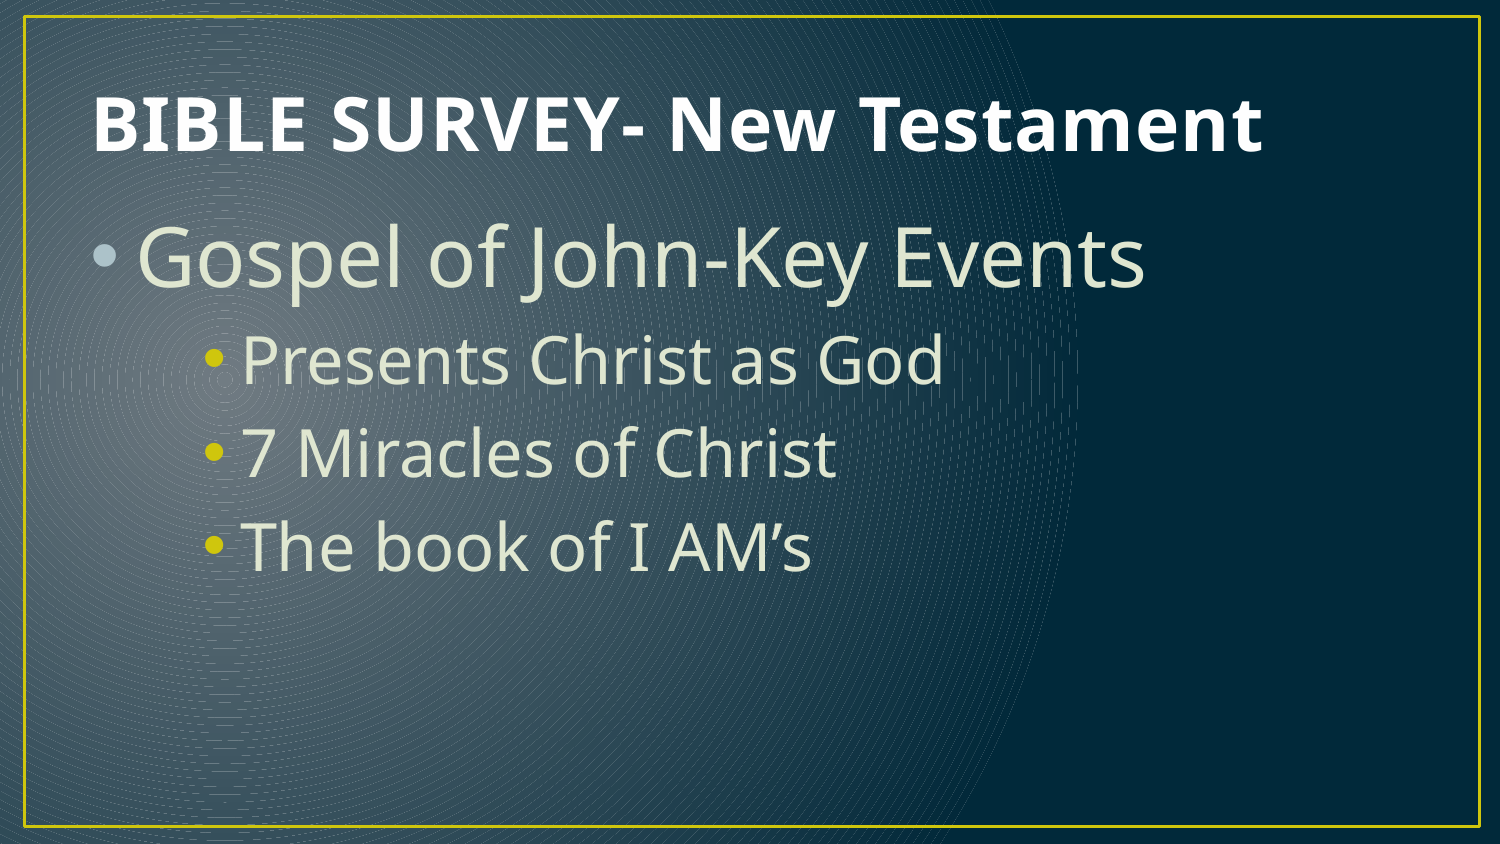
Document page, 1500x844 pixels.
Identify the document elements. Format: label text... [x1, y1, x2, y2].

list Gospel of John-Key Events Presents Christ as God 7 Miracles of Christ The book of I AM’s [75, 196, 1475, 810]
title BIBLE SURVEY- New Testament [75, 33, 1425, 175]
